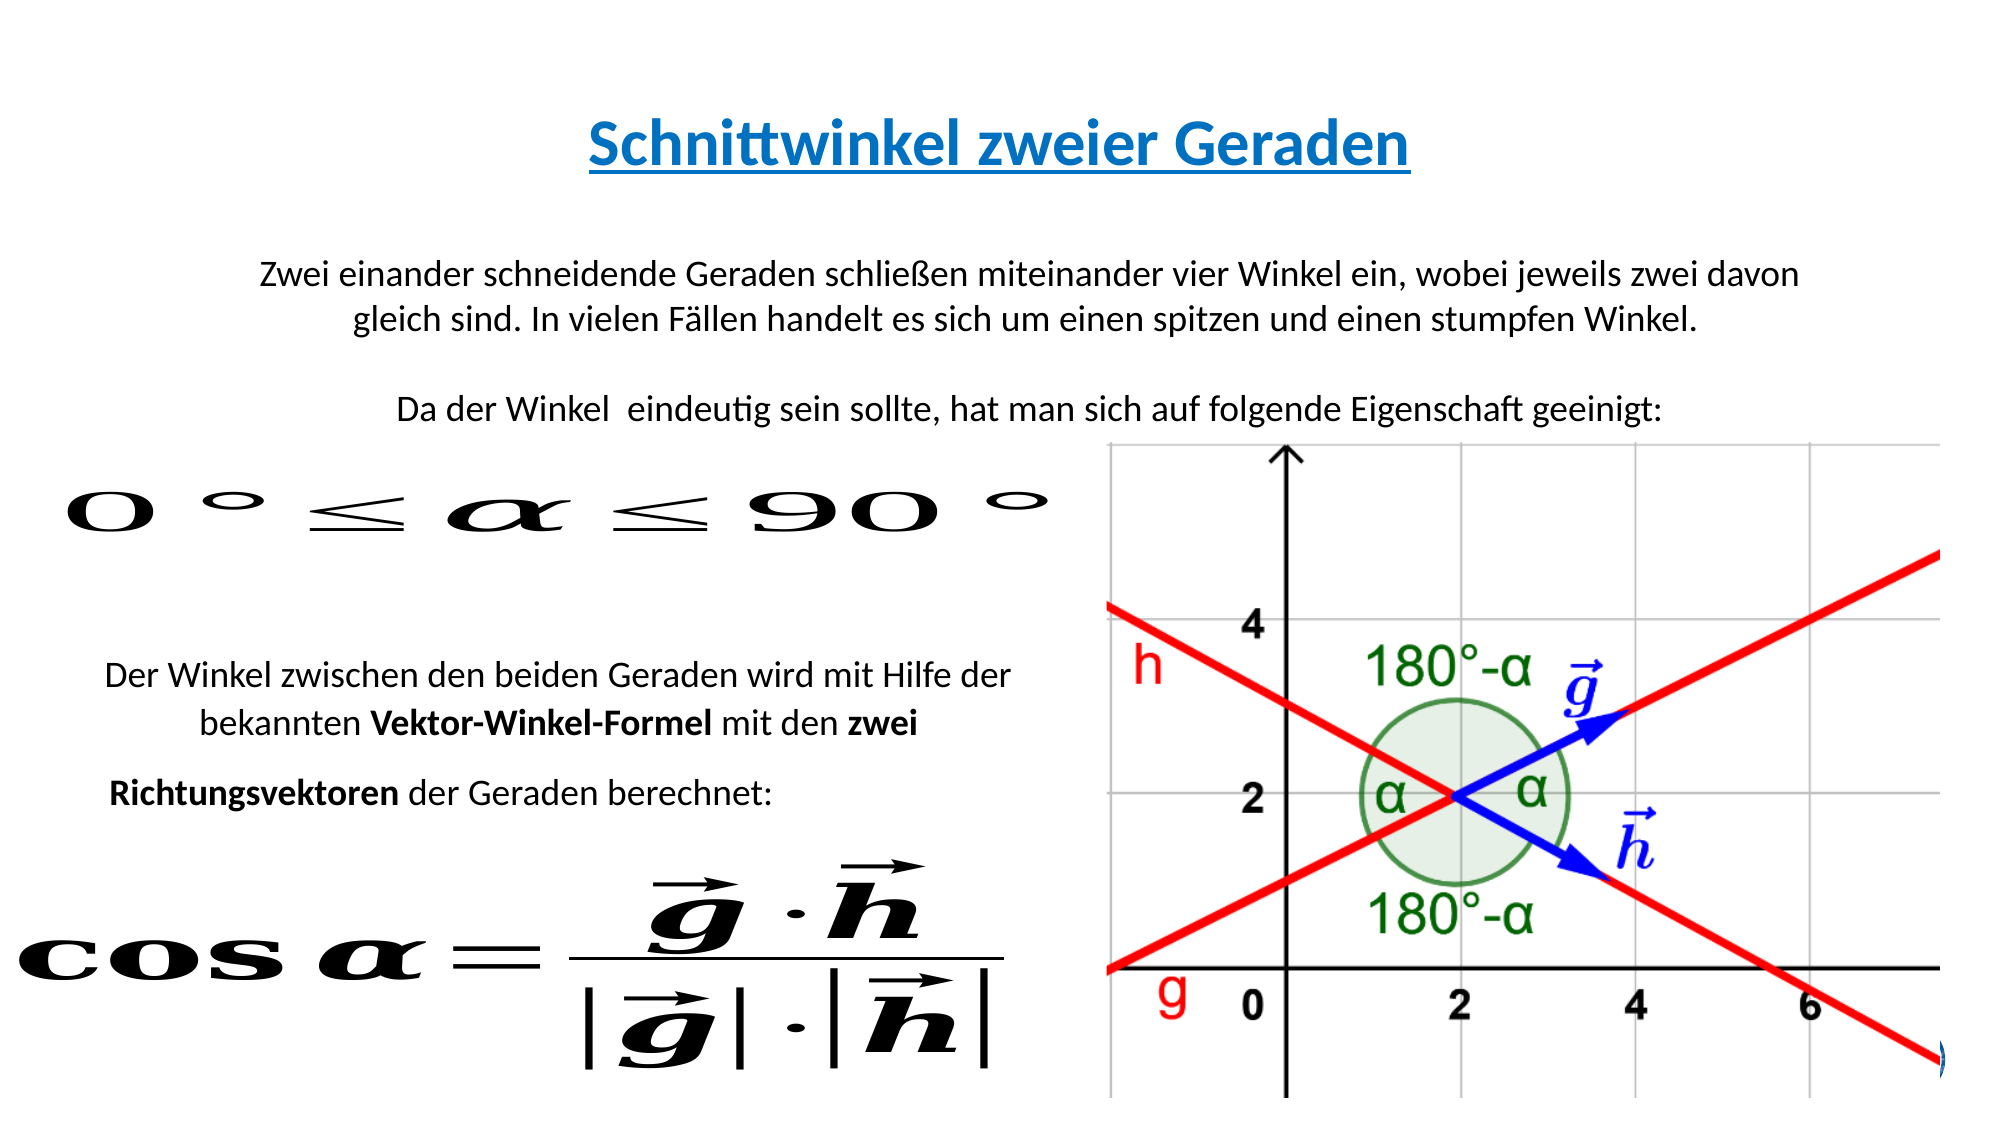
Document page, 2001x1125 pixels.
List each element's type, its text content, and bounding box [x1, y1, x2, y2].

text_box Schnittwinkel zweier Geraden [50, 91, 1950, 186]
picture [1106, 442, 1940, 1098]
